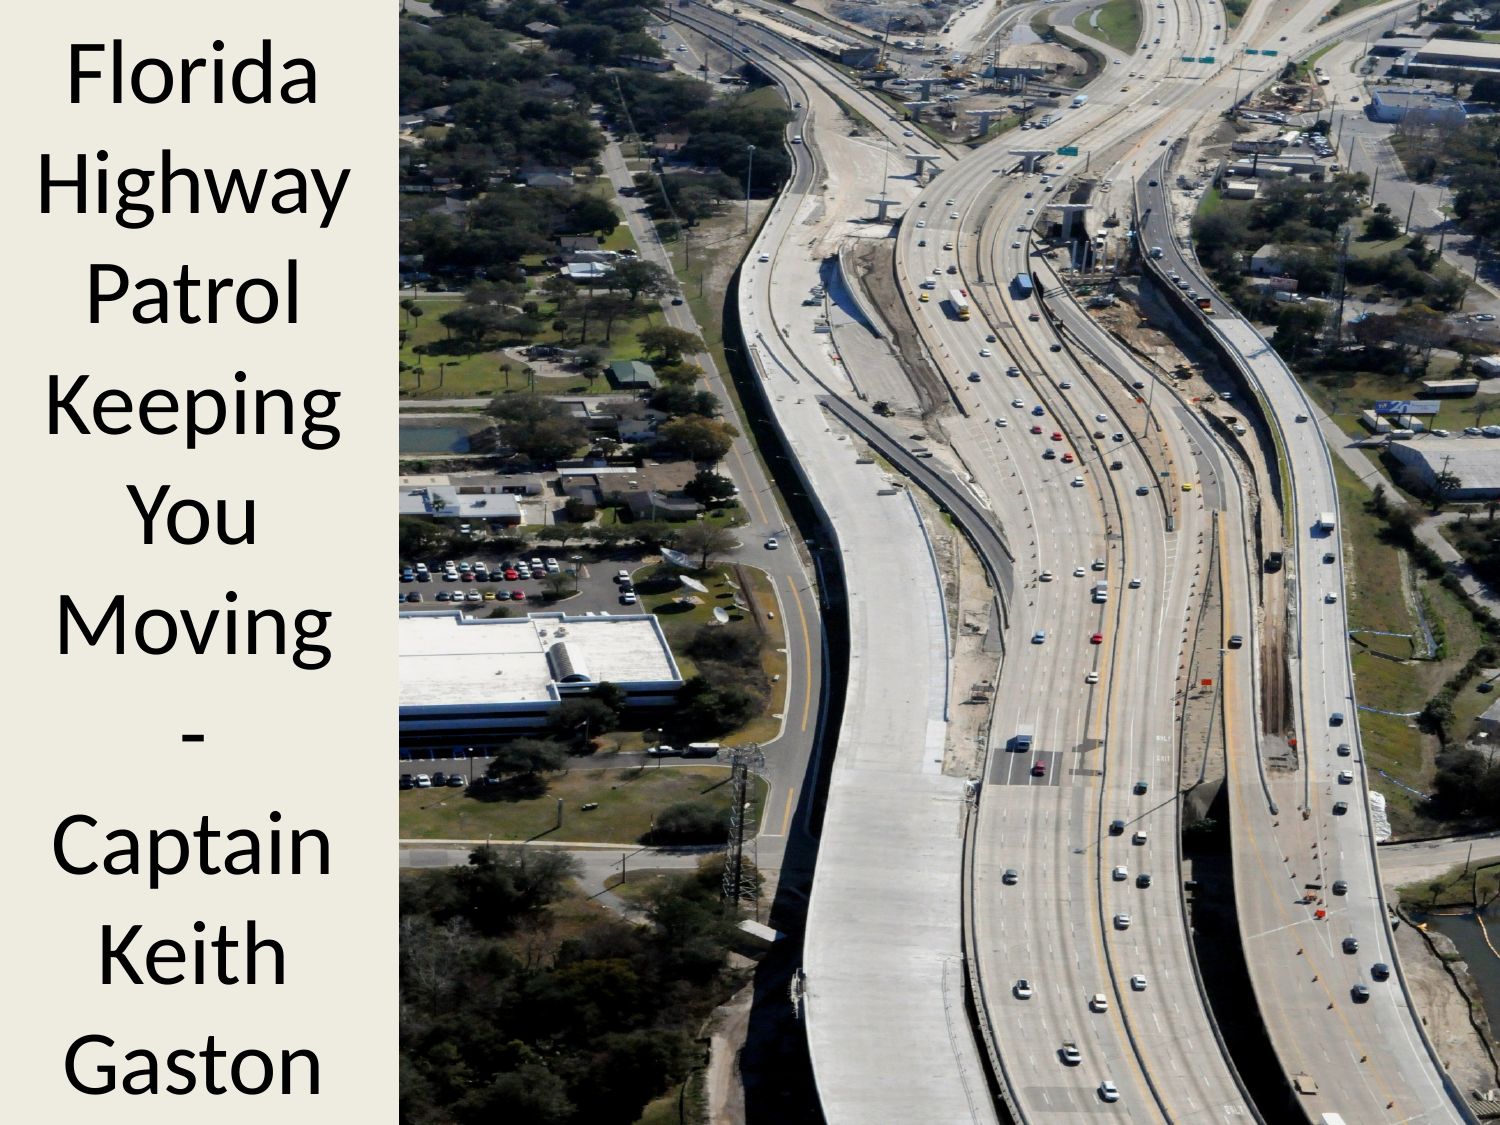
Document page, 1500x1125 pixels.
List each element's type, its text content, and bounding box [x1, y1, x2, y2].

title Florida Highway Patrol Keeping You Moving - Captain Keith Gaston [0, 0, 397, 1125]
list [399, 0, 1500, 1125]
